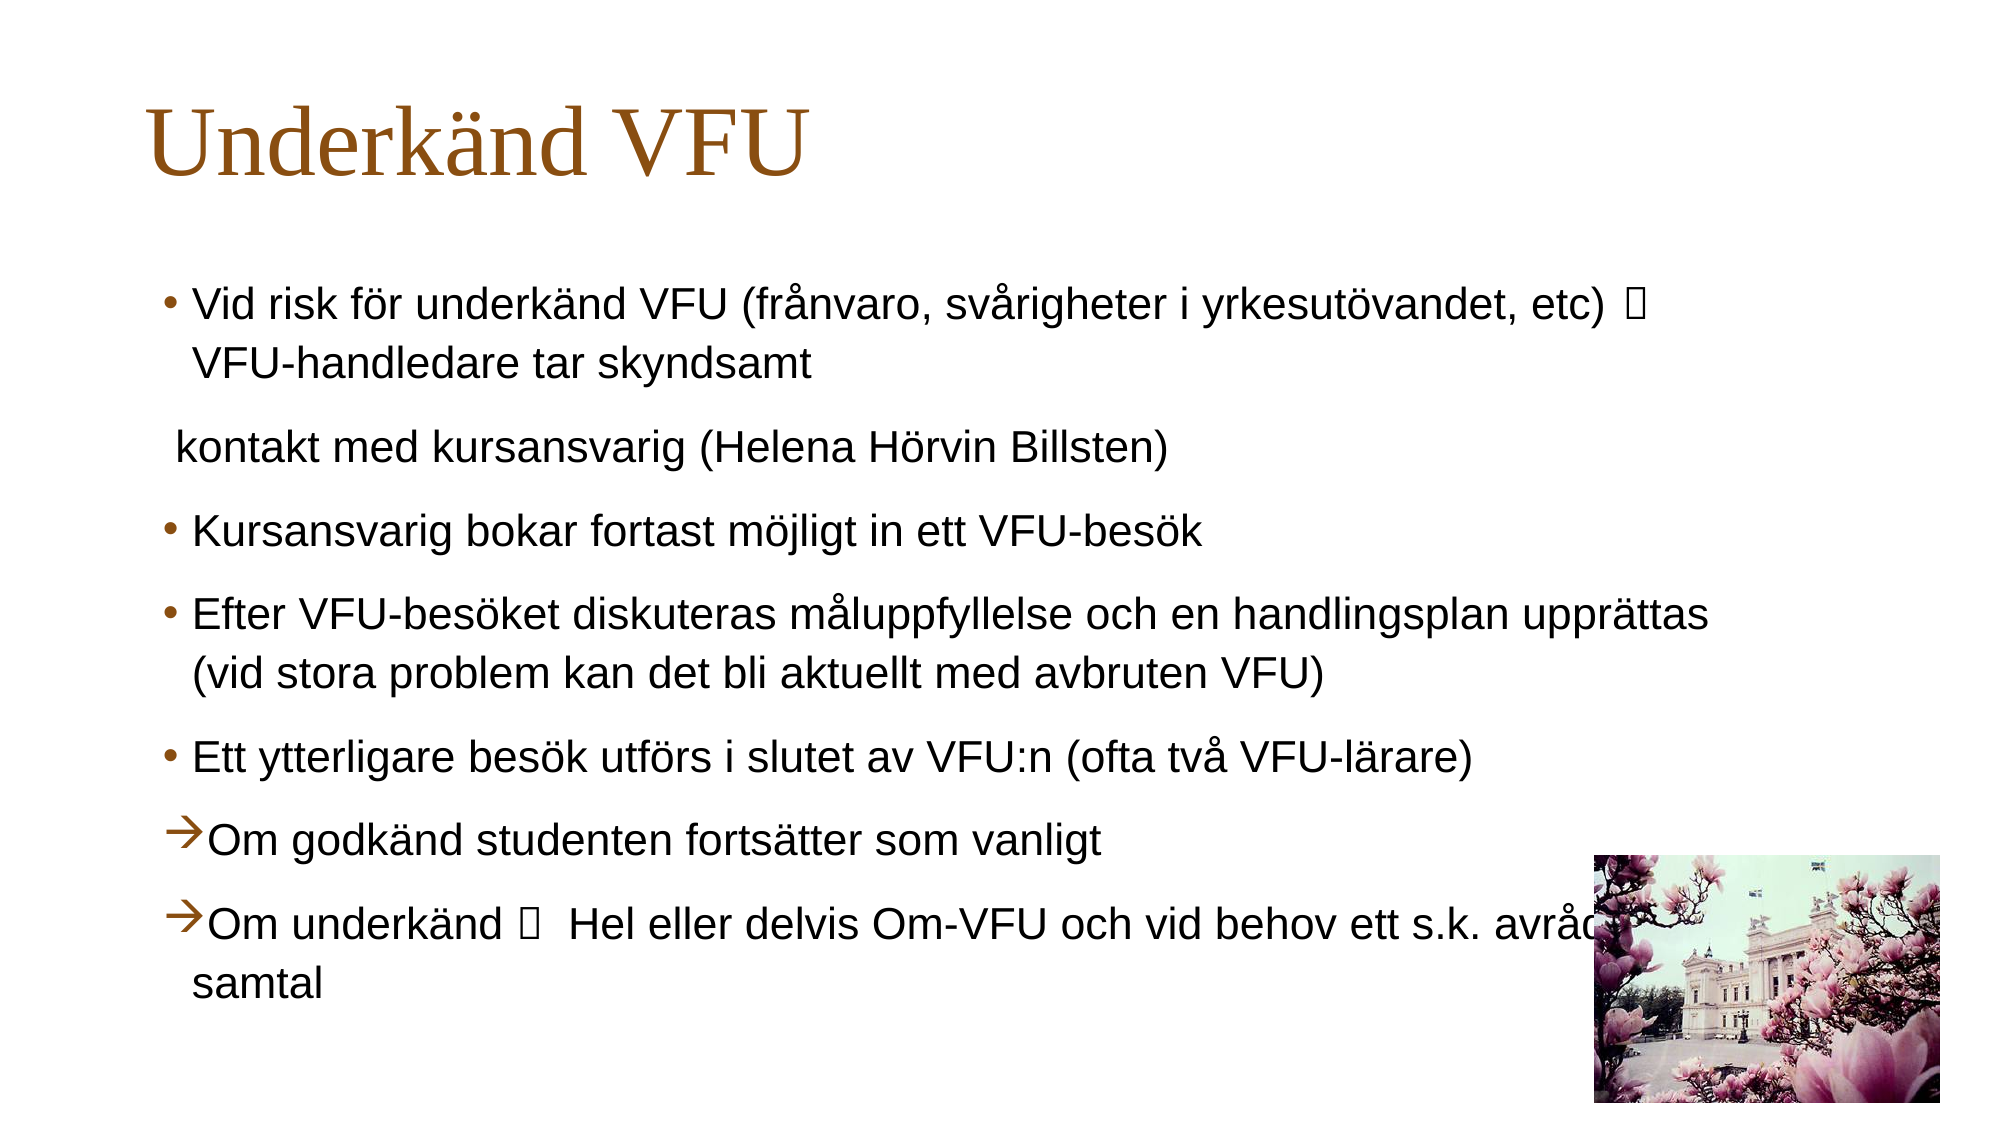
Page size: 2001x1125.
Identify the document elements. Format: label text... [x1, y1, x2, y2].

picture [1594, 855, 1940, 1103]
list Vid risk för underkänd VFU (frånvaro, svårigheter i yrkesutövandet, etc)  VFU-handledare tar skyndsamt kontakt med kursansvarig (Helena Hörvin Billsten) Kursansvarig bokar fortast möjligt in ett VFU-besök Efter VFU-besöket diskuteras måluppfyllelse och en handlingsplan upprättas (vid stora problem kan det bli aktuellt med avbruten VFU) Ett ytterligare besök utförs i slutet av VFU:n (ofta två VFU-lärare) Om godkänd studenten fortsätter som vanligt Om underkänd  Hel eller delvis Om-VFU och vid behov ett s.k. avrådande samtal [162, 269, 1732, 1015]
title Underkänd VFU [144, 59, 1713, 245]
